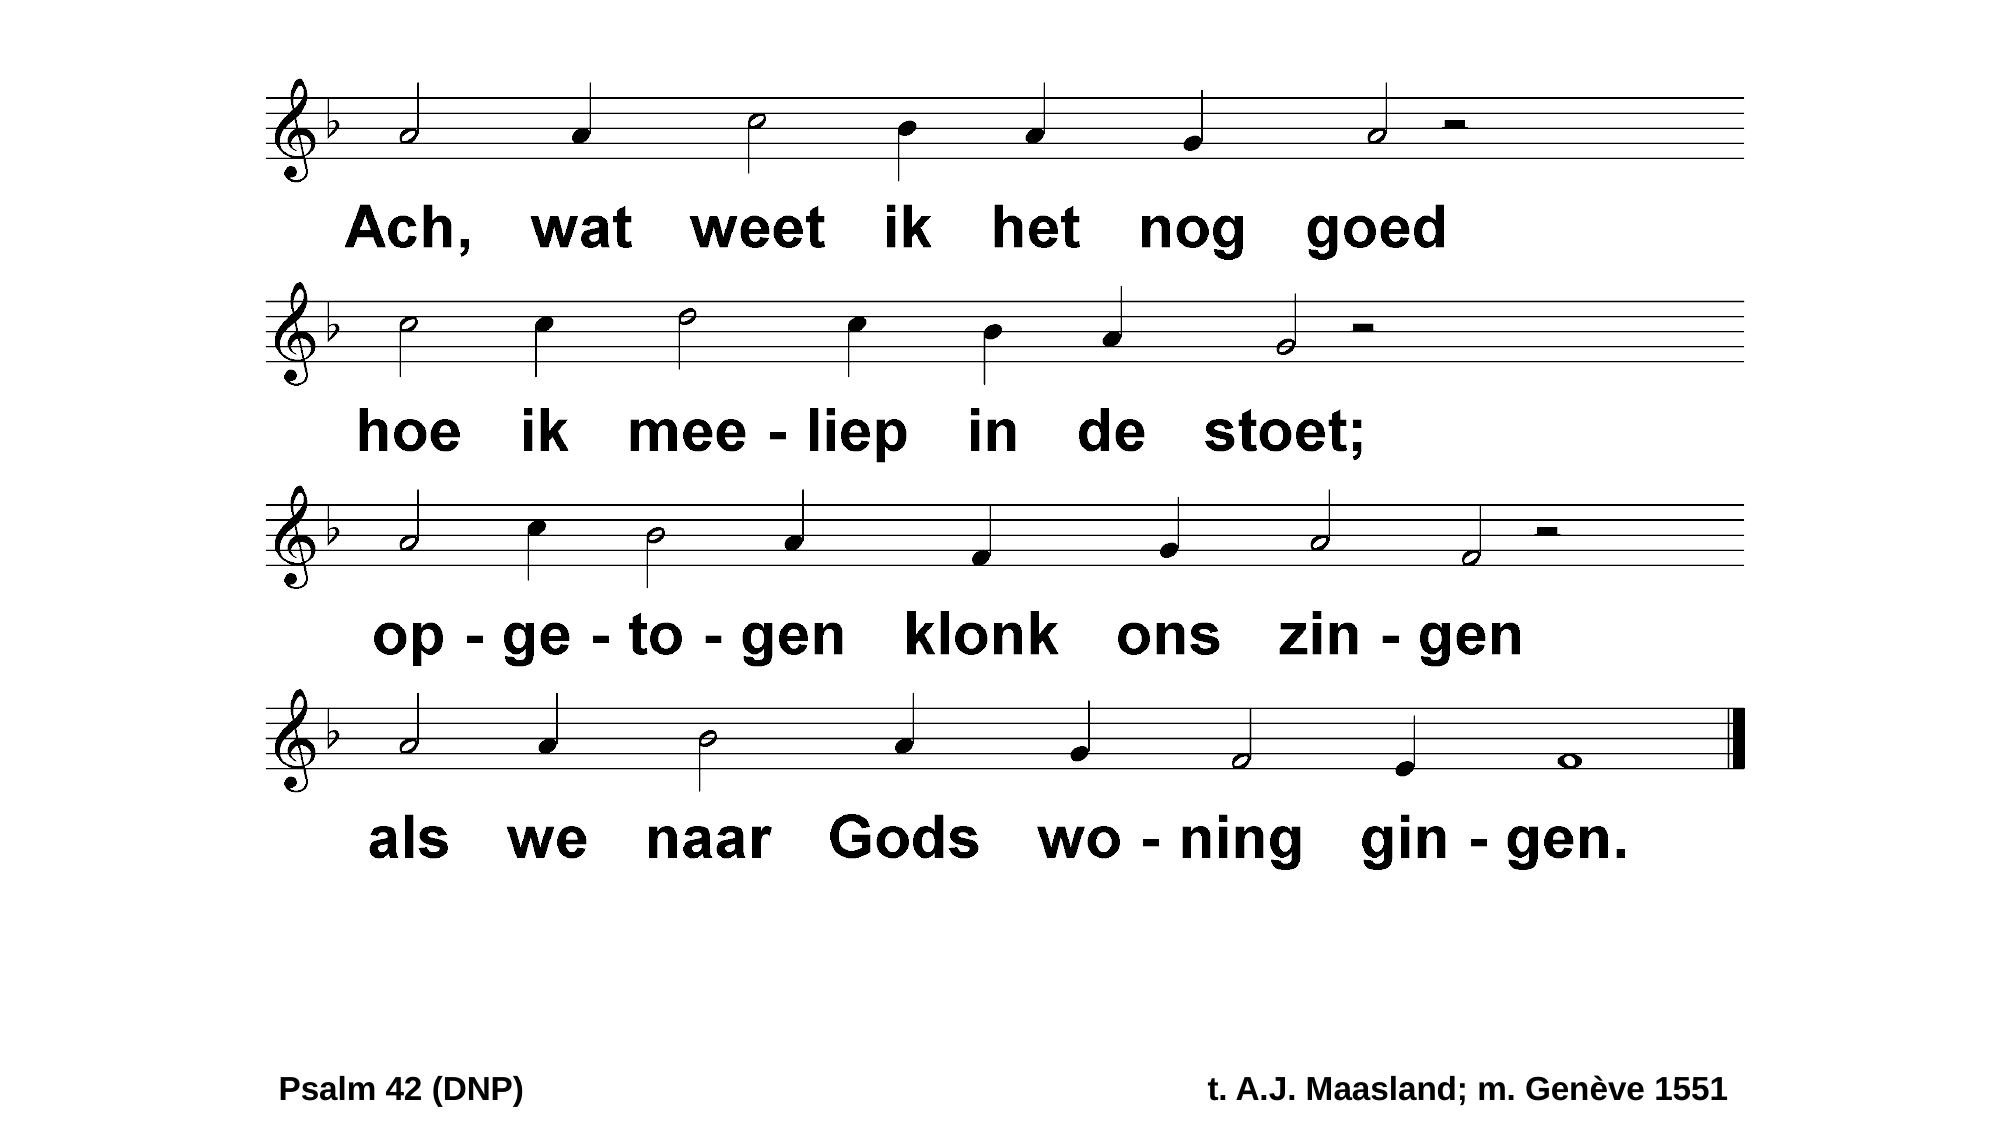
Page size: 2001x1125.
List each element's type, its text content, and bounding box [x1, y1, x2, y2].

picture [249, 62, 1761, 886]
text_box Psalm 42 (DNP) t. A.J. Maasland; m. Genève 1551 [263, 1059, 1745, 1115]
